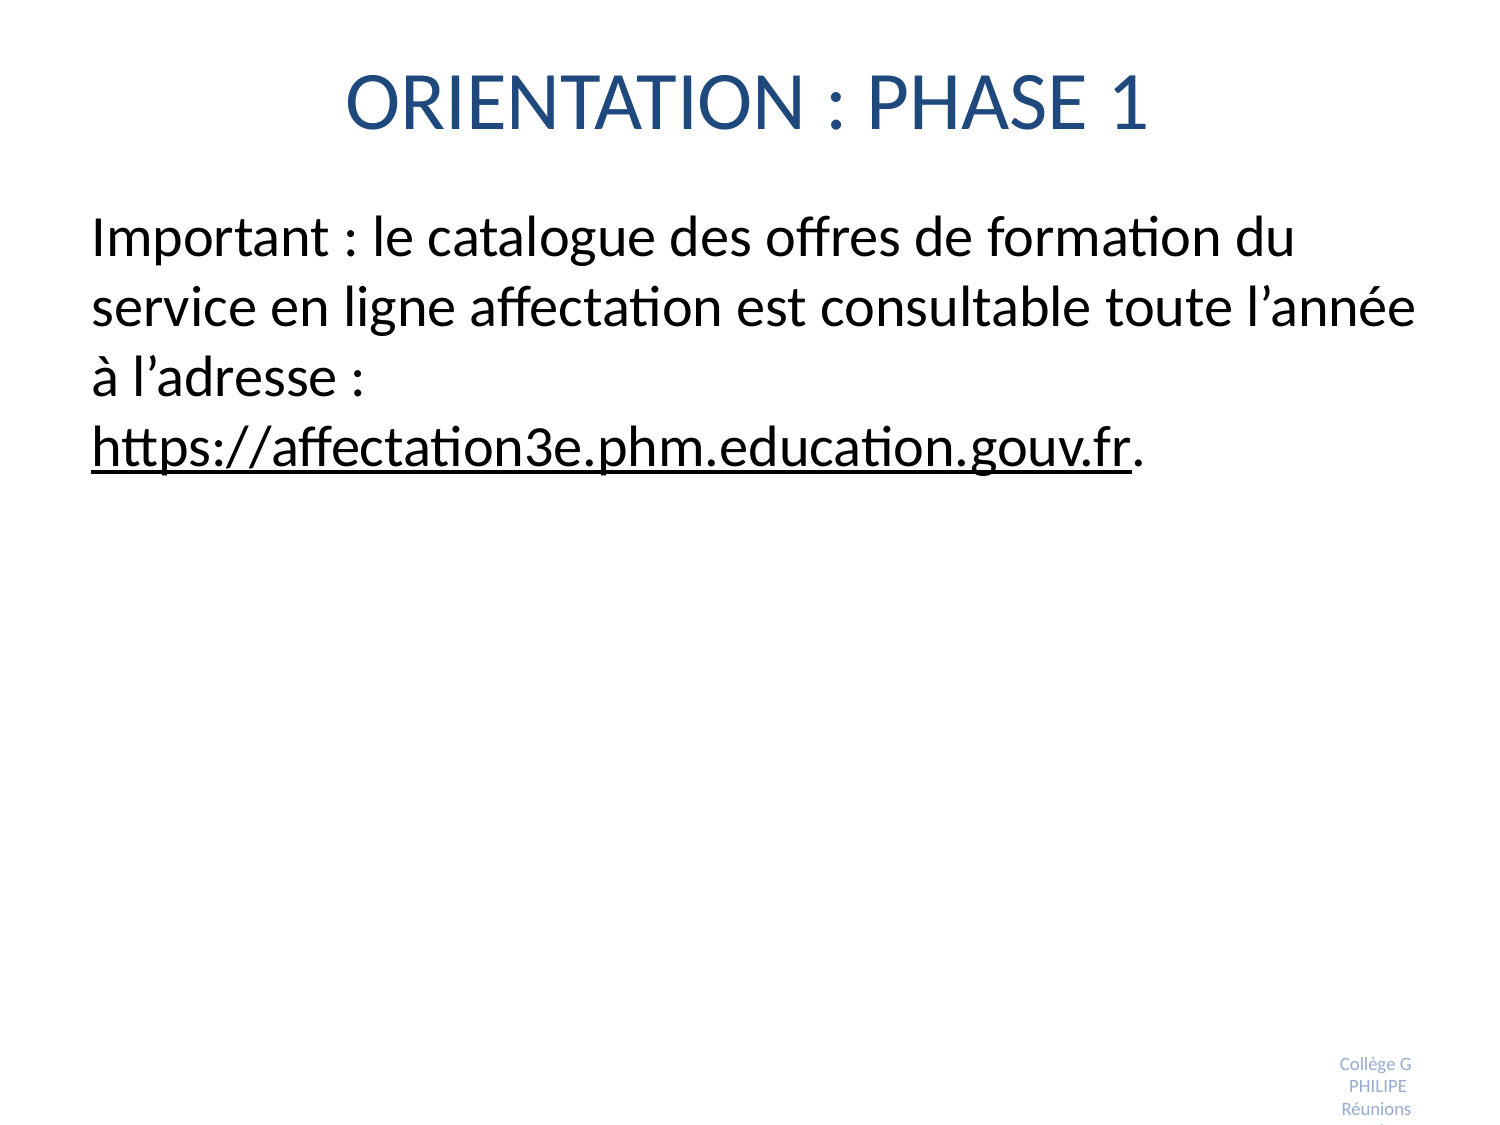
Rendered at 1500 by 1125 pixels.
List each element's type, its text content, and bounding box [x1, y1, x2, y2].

footer Collège G PHILIPE Réunions parents 3ème 2022 [1305, 1051, 1412, 1083]
text_box Important : le catalogue des offres de formation du service en ligne affectation est consultable toute l’année à l’adresse : https://affectation3e.phm.education.gouv.fr. [76, 190, 1471, 486]
title Orientation : phase 1 [72, 20, 1423, 173]
